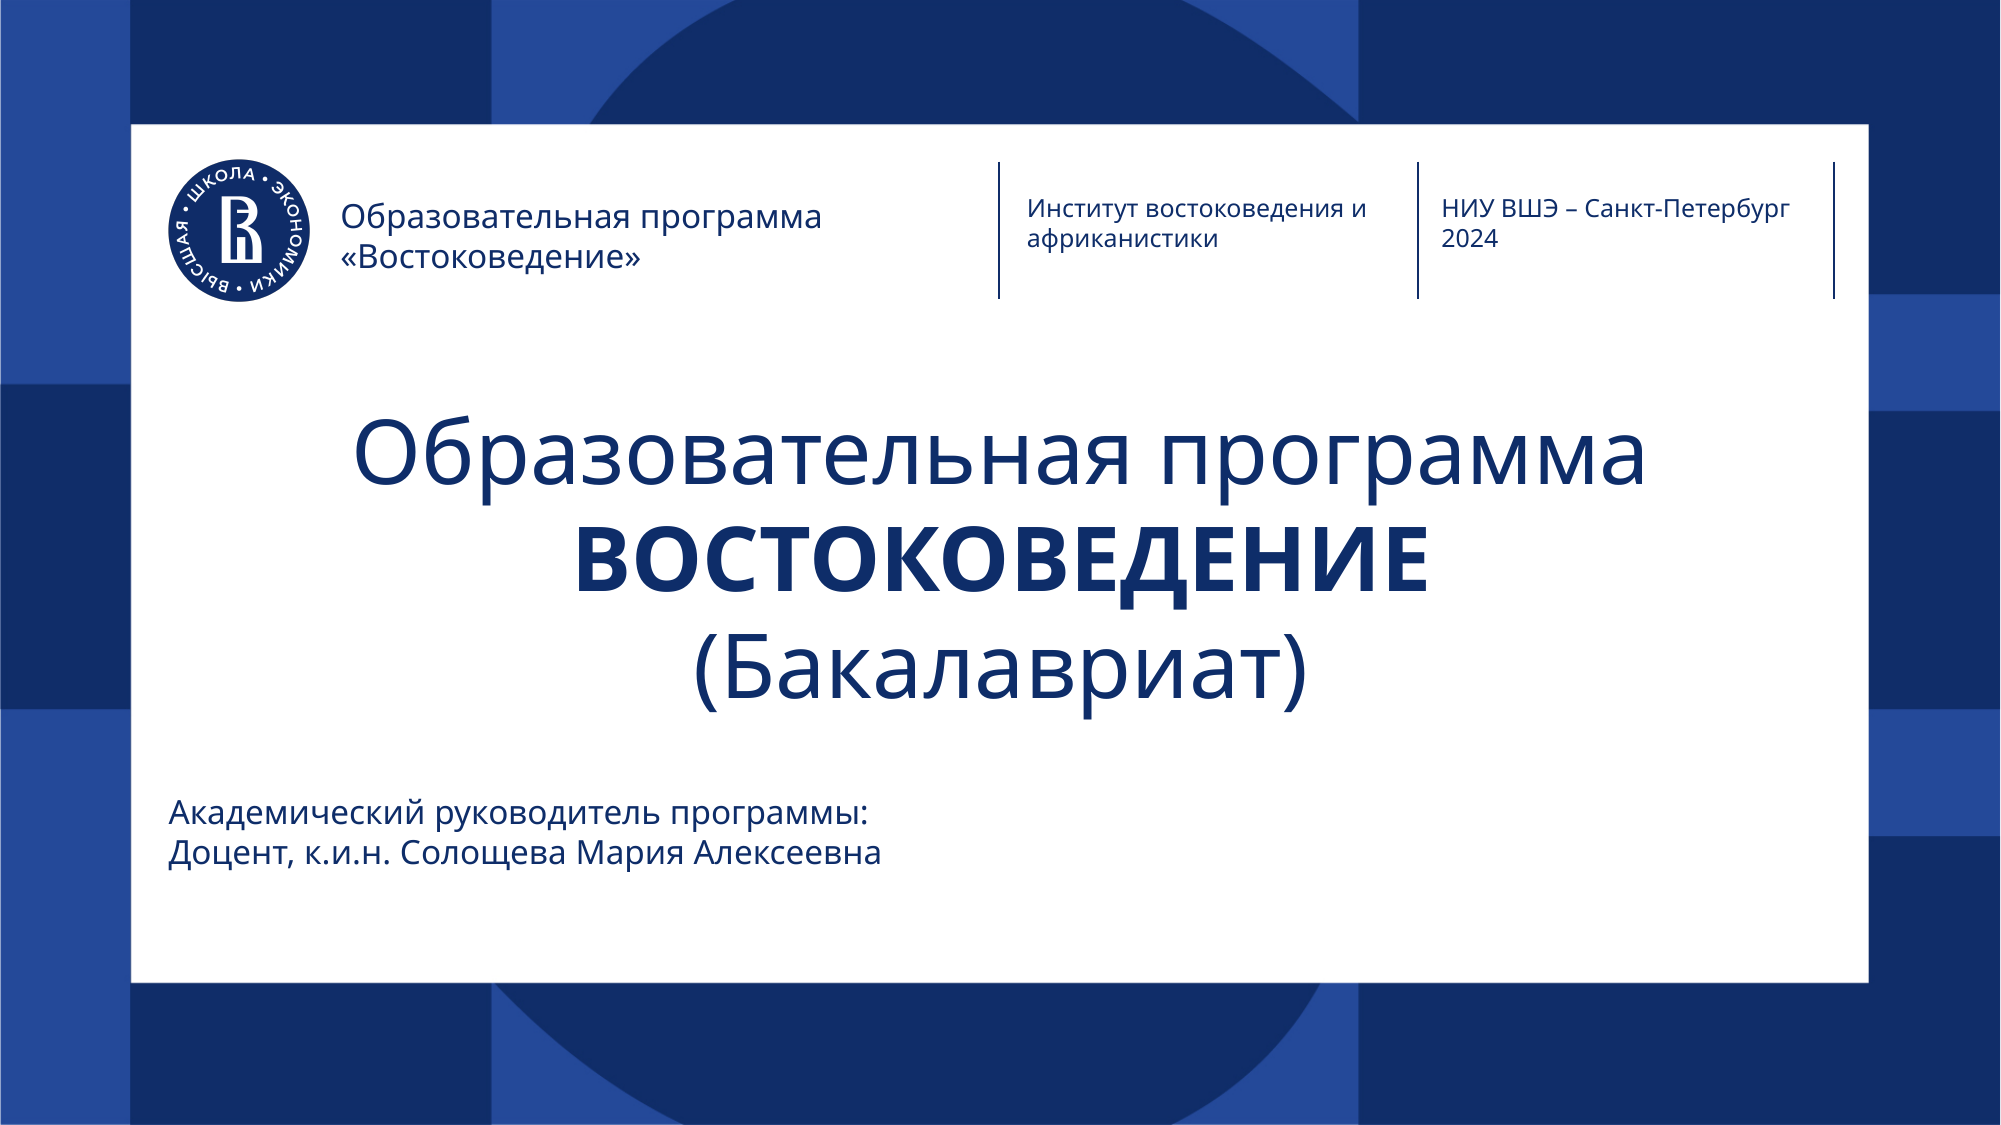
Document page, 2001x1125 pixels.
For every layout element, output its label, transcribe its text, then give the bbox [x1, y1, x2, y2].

list Институт востоковедения и африканистики [1026, 192, 1401, 269]
picture [0, 0, 2001, 1125]
list Образовательная программа «Востоковедение» [340, 194, 972, 267]
title Образовательная программа ВОСТОКОВЕДЕНИЕ (Бакалавриат) [168, 394, 1834, 719]
list Академический руководитель программы: Доцент, к.и.н. Солощева Мария Алексеевна [168, 791, 1420, 899]
list НИУ ВШЭ – Санкт-Петербург 2024 [1441, 192, 1806, 269]
